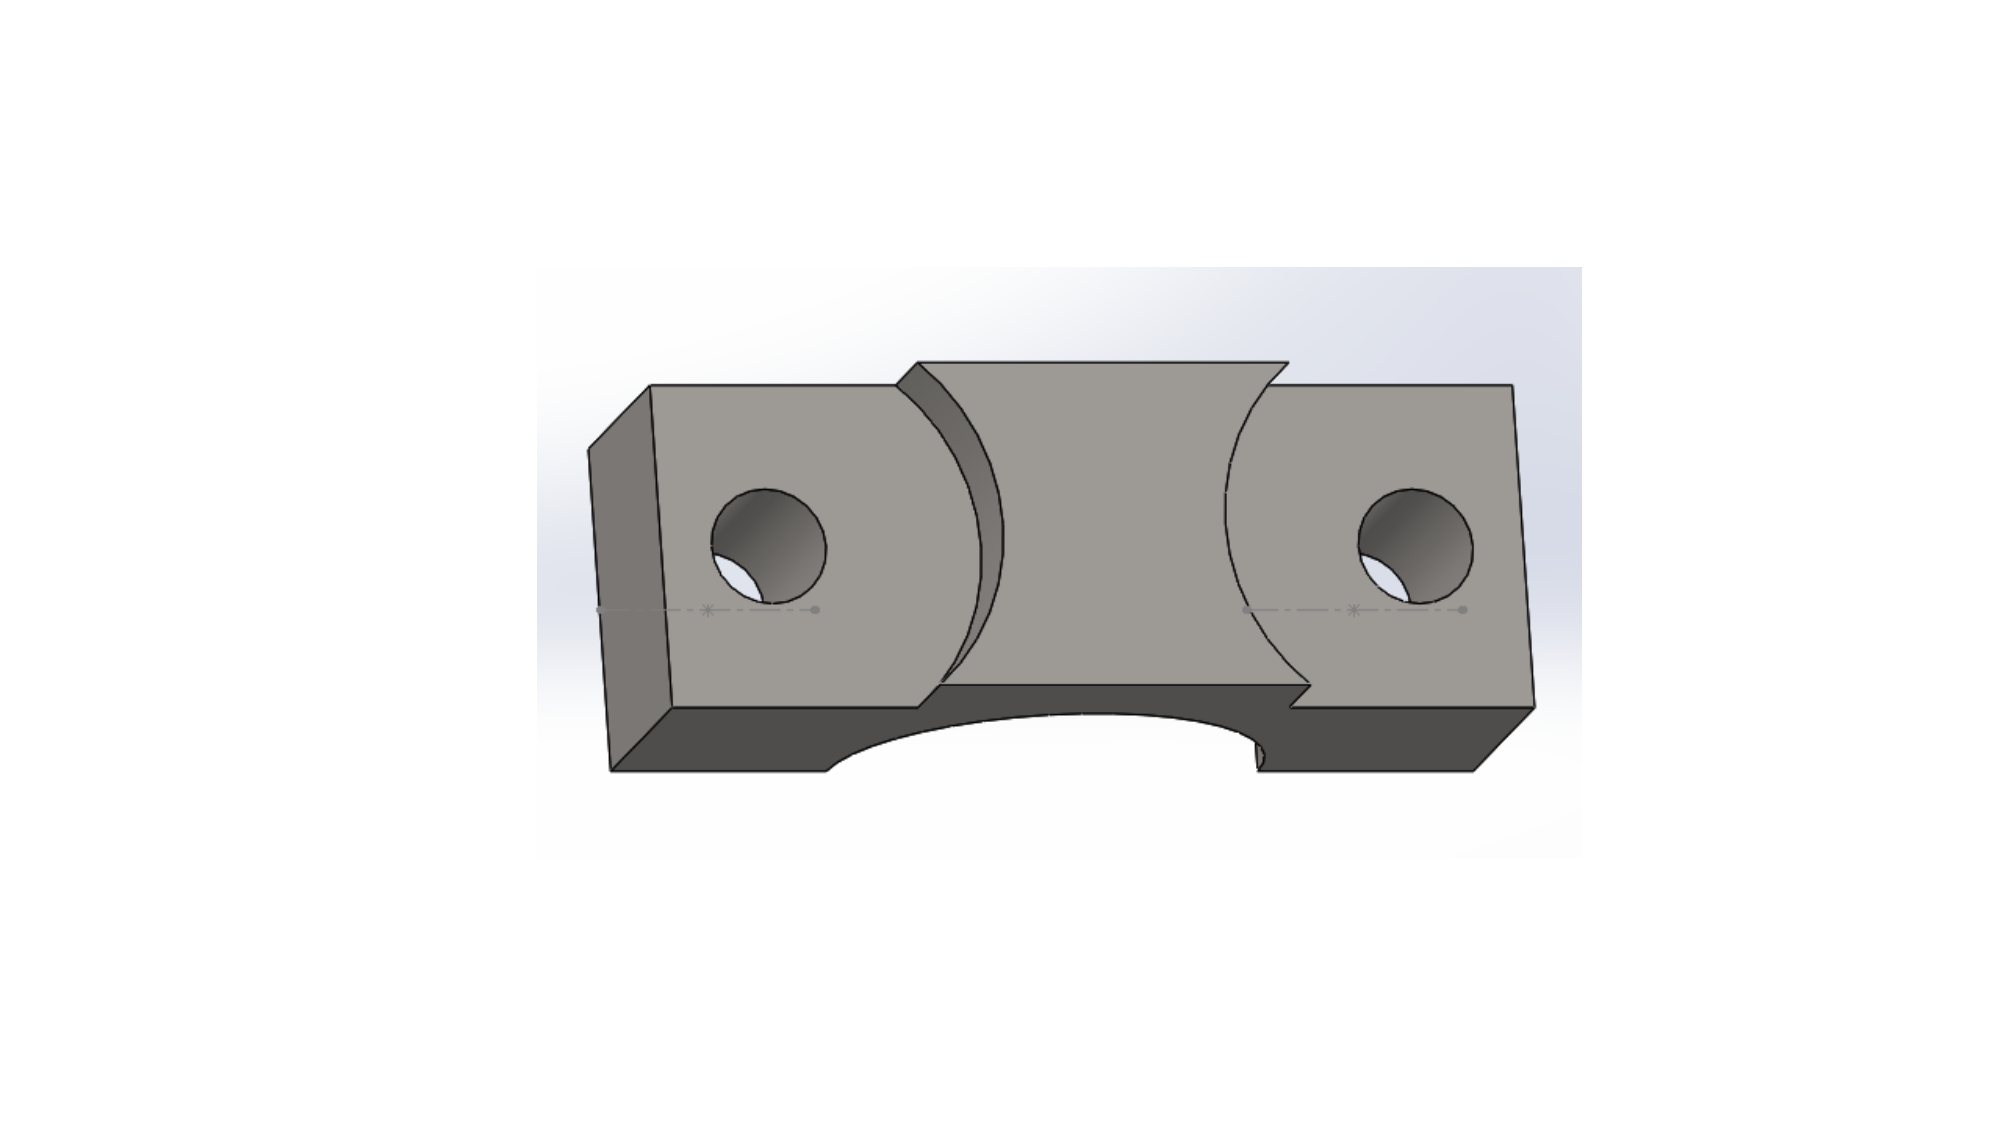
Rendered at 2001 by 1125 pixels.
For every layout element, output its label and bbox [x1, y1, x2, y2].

picture [537, 267, 1582, 858]
